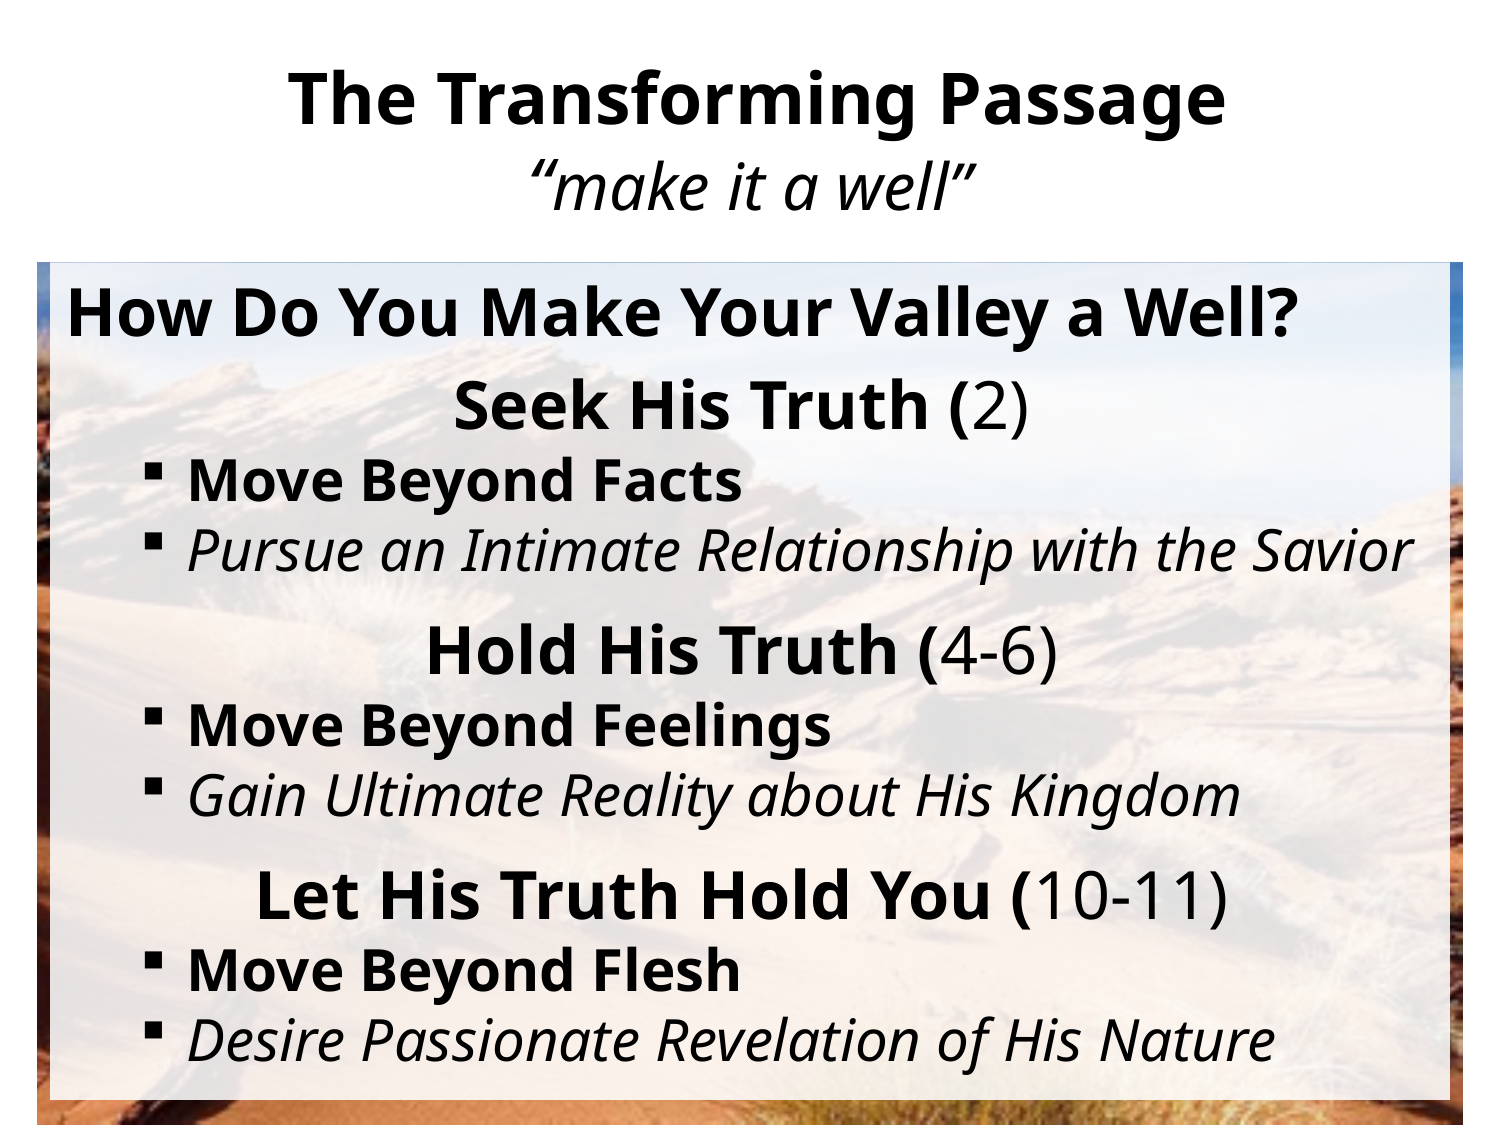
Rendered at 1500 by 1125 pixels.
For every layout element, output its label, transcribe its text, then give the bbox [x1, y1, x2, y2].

title The Transforming Passage “make it a well” [75, 45, 1425, 233]
picture [37, 262, 1463, 1125]
